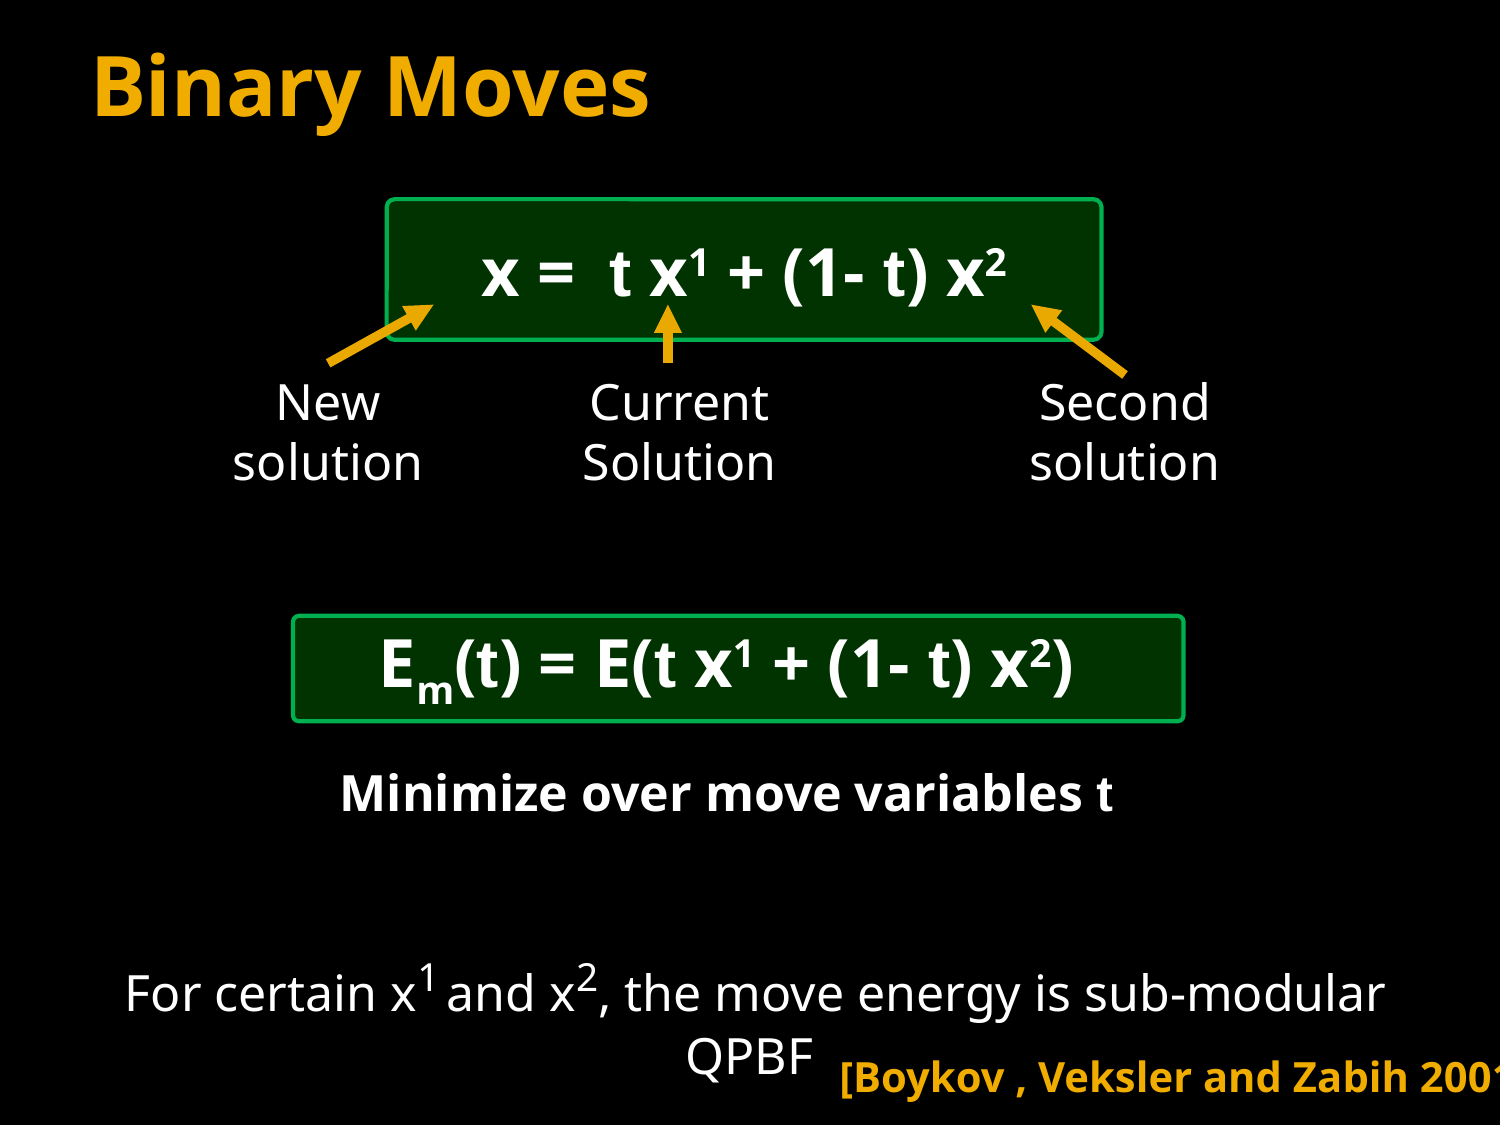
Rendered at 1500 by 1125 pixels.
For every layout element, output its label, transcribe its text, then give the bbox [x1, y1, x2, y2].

text_box Em(t) = E(t x1 + (1- t) x2) [246, 613, 1207, 720]
text_box [Boykov , Veksler and Zabih 2001] [824, 1042, 1500, 1108]
text_box New solution [210, 363, 446, 498]
text_box Current Solution [562, 363, 797, 498]
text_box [1030, 304, 1126, 376]
text_box [292, 720, 1185, 724]
text_box Second solution [1007, 363, 1243, 498]
title Binary Moves [75, 25, 1425, 141]
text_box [351, 280, 411, 387]
text_box [673, 318, 1025, 342]
text_box x = t x1 + (1- t) x2 [269, 222, 1219, 318]
text_box For certain x1 and x2, the move energy is sub-modular QPBF [70, 937, 1442, 1093]
text_box Minimize over move variables t [163, 754, 1289, 830]
text_box [414, 318, 663, 342]
text_box [384, 197, 1104, 222]
